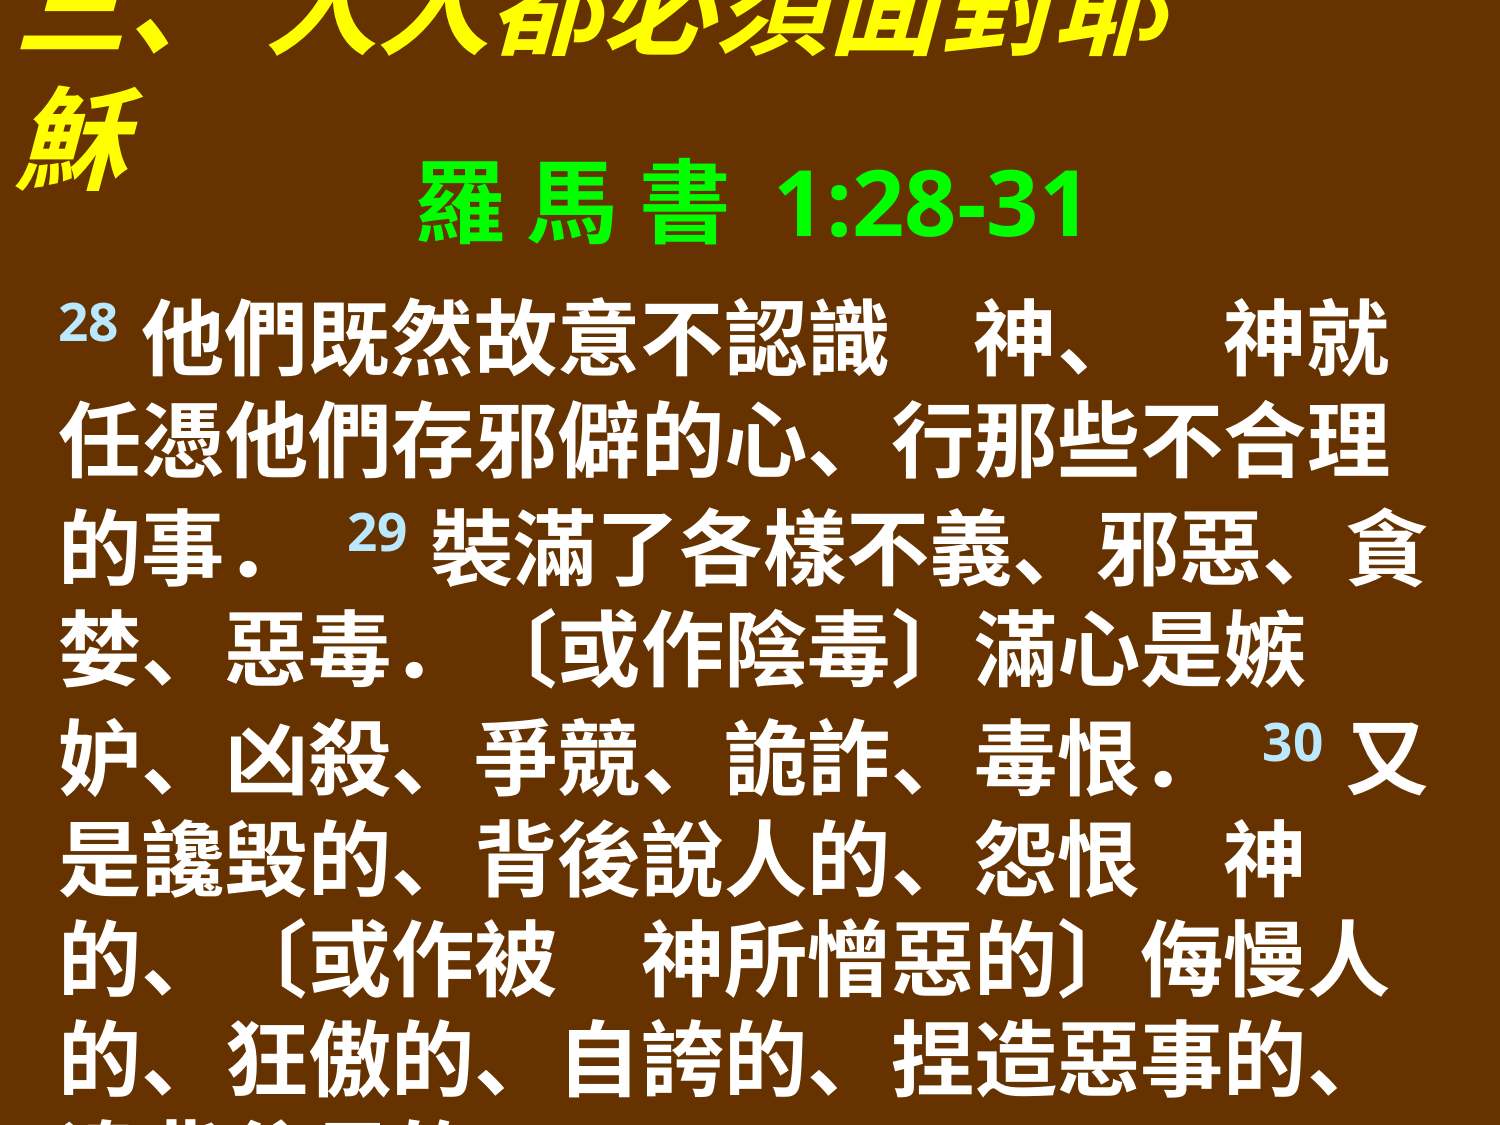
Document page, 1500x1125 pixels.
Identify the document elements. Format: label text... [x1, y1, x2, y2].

text_box 三、 人人都必須面對耶穌 [0, 0, 1275, 138]
text_box 羅 馬 書 1:28-31 28他們既然故意不認識 神、 神就任憑他們存邪僻的心、行那些不合理的事． 29裝滿了各樣不義、邪惡、貪婪、惡毒．〔或作陰毒〕滿心是嫉妒、凶殺、爭競、詭詐、毒恨． 30又是讒毀的、背後說人的、怨恨 神的、〔或作被 神所憎惡的〕侮慢人的、狂傲的、自誇的、捏造惡事的、違背父母的、 [24, 137, 1463, 1125]
